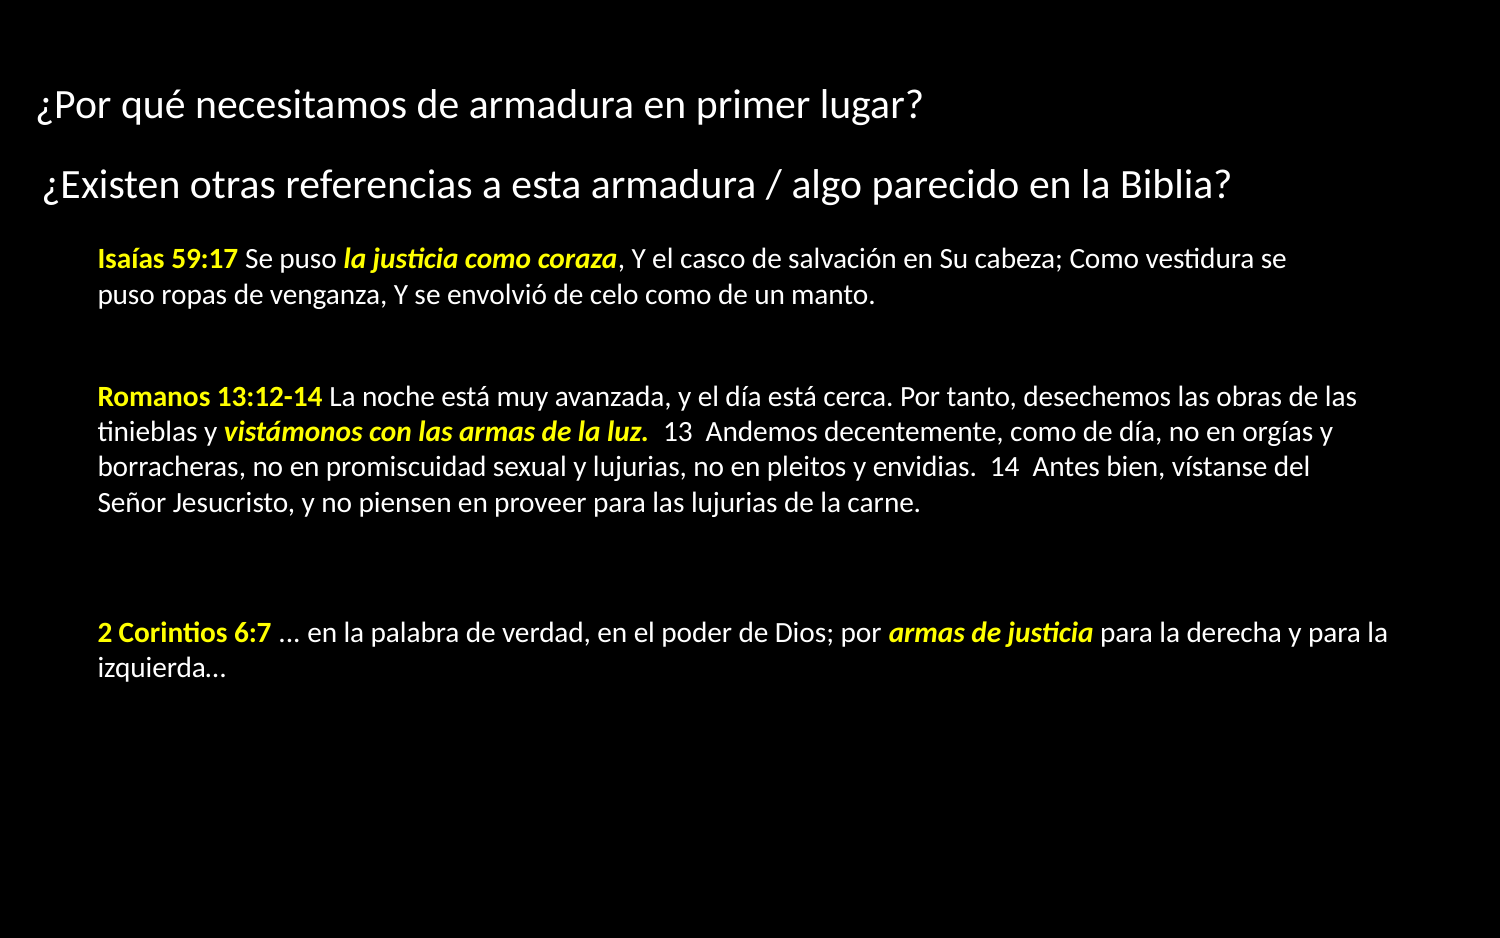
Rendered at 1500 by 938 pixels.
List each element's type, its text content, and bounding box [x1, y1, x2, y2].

text_box ¿Por qué necesitamos de armadura en primer lugar? [20, 69, 1500, 134]
text_box Isaías 59:17 Se puso la justicia como coraza, Y el casco de salvación en Su cabeza; Como vestidura se puso ropas de venganza, Y se envolvió de celo como de un manto. [82, 232, 1322, 318]
text_box Romanos 13:12-14 La noche está muy avanzada, y el día está cerca. Por tanto, desechemos las obras de las tinieblas y vistámonos con las armas de la luz. 13 Andemos decentemente, como de día, no en orgías y borracheras, no en promiscuidad sexual y lujurias, no en pleitos y envidias. 14 Antes bien, vístanse del Señor Jesucristo, y no piensen en proveer para las lujurias de la carne. [82, 369, 1396, 526]
text_box ¿Existen otras referencias a esta armadura / algo parecido en la Biblia? [26, 149, 1249, 215]
text_box 2 Corintios 6:7 ... en la palabra de verdad, en el poder de Dios; por armas de justicia para la derecha y para la izquierda… [82, 606, 1475, 692]
